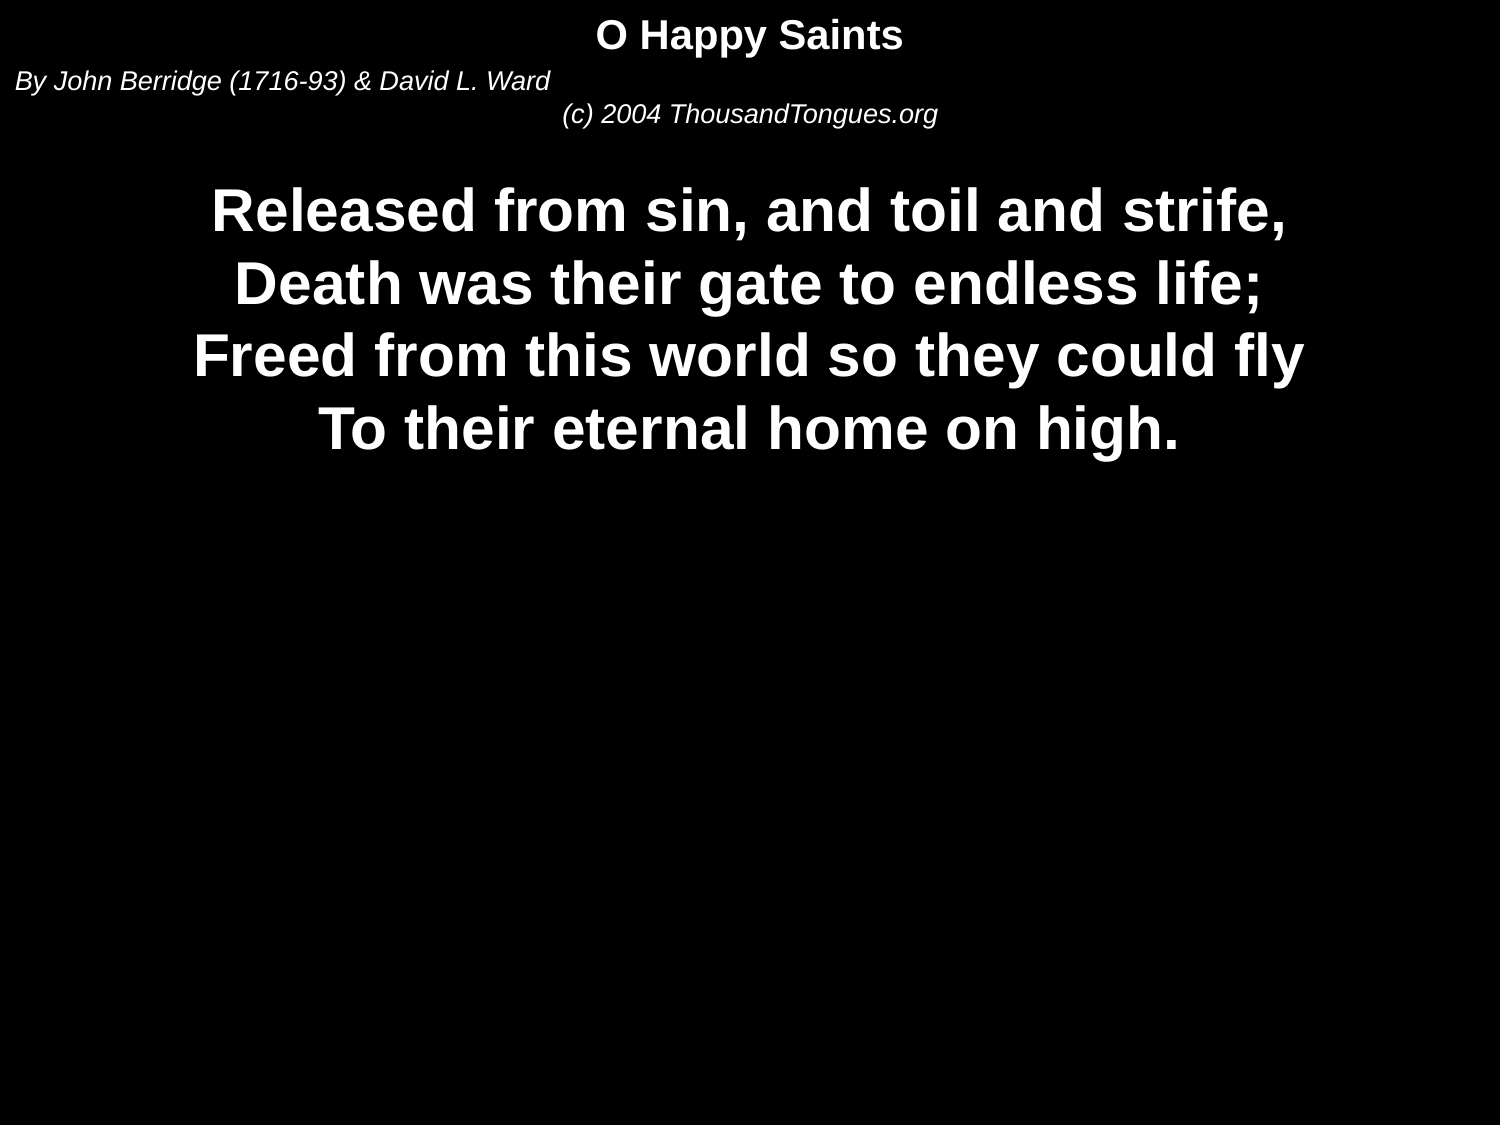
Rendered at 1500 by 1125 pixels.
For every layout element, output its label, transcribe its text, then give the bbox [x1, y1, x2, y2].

text_box By John Berridge (1716-93) & David L. Ward (c) 2004 ThousandTongues.org [0, 56, 1500, 136]
text_box O Happy Saints [0, 0, 1500, 56]
text_box Released from sin, and toil and strife, Death was their gate to endless life; Freed from this world so they could fly To their eternal home on high. [0, 163, 1500, 514]
